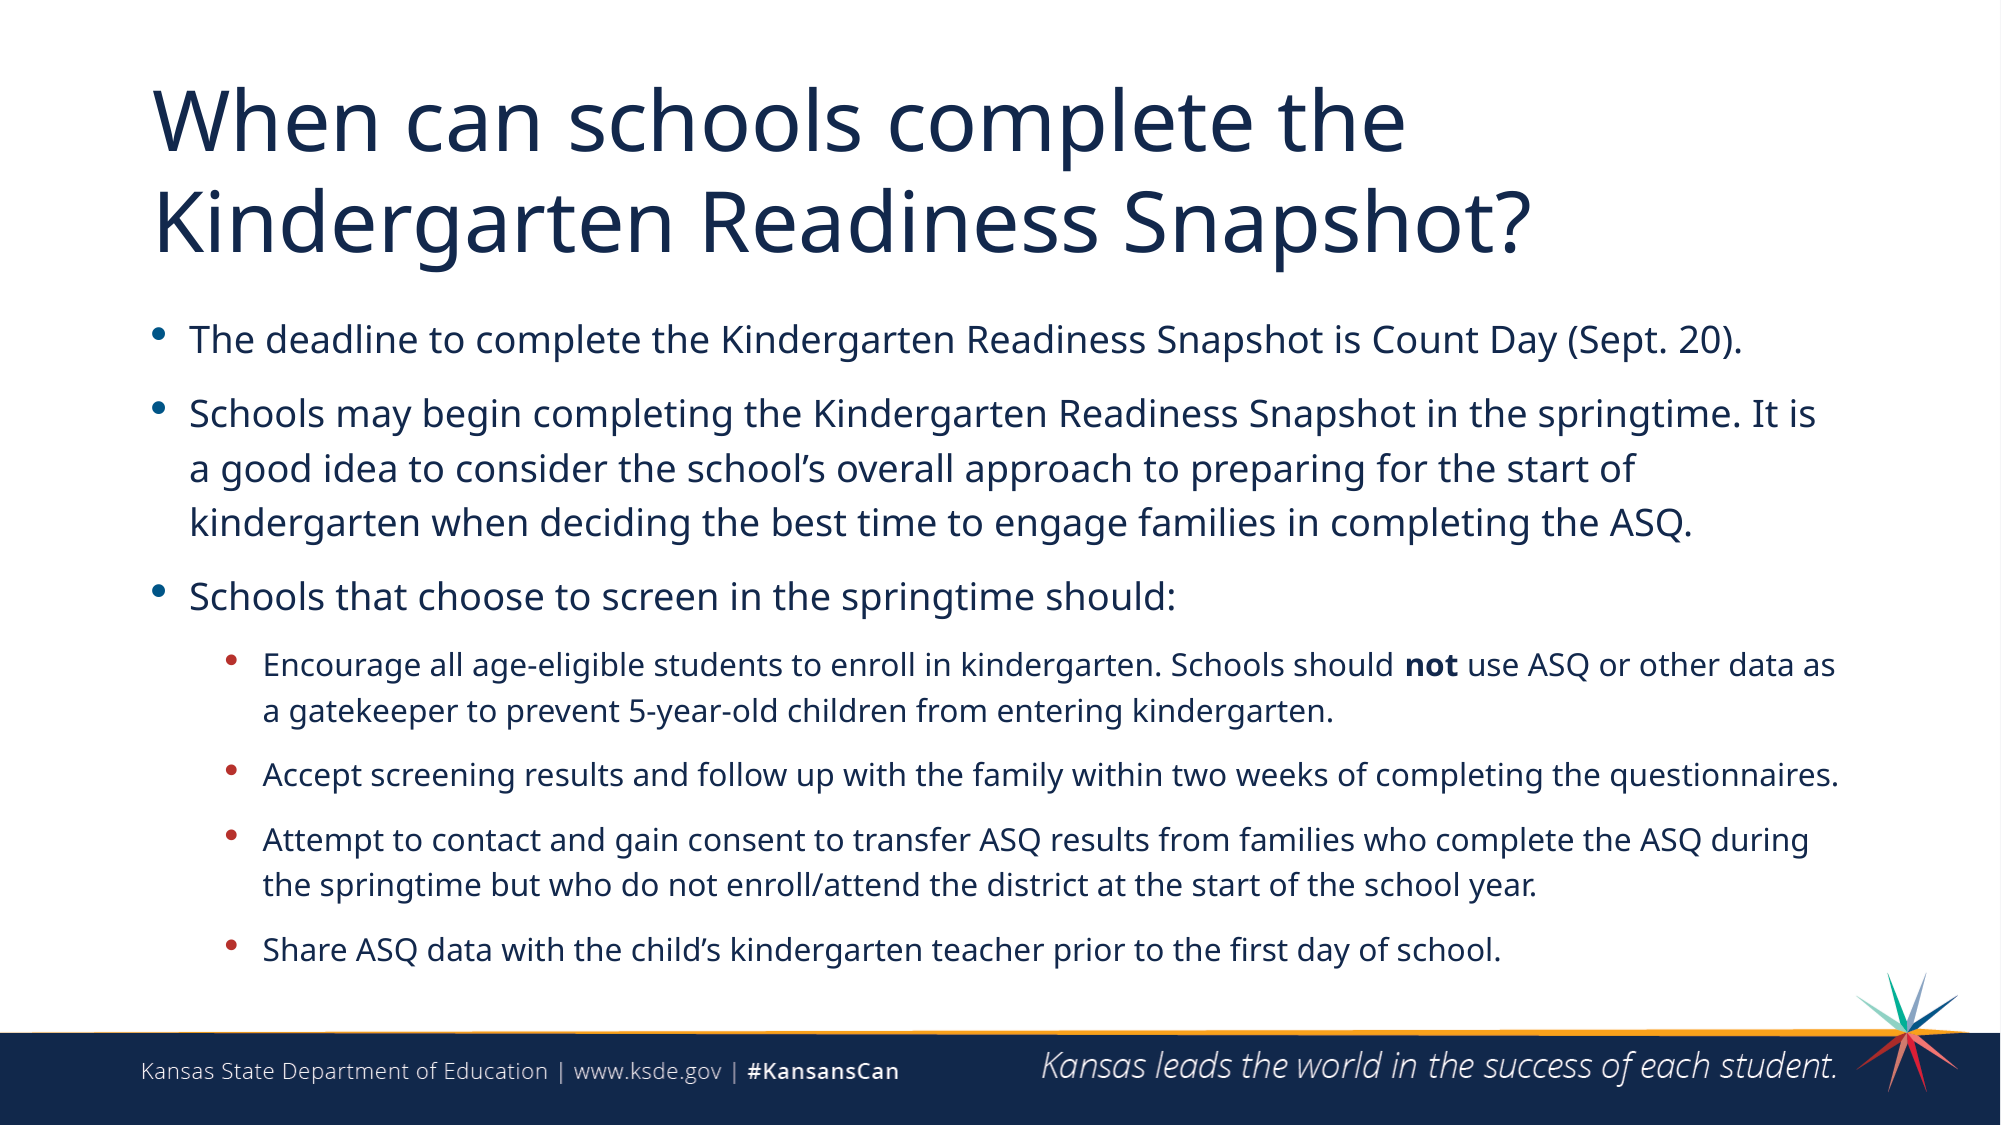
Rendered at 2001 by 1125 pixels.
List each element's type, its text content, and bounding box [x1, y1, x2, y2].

picture [0, 0, 2001, 1125]
title When can schools complete the Kindergarten Readiness Snapshot? [137, 59, 1863, 278]
list The deadline to complete the Kindergarten Readiness Snapshot is Count Day (Sept. 20). Schools may begin completing the Kindergarten Readiness Snapshot in the springtime. It is a good idea to consider the school’s overall approach to preparing for the start of kindergarten when deciding the best time to engage families in completing the ASQ. Schools that choose to screen in the springtime should: Encourage all age-eligible students to enroll in kindergarten. Schools should not use ASQ or other data as a gatekeeper to prevent 5-year-old children from entering kindergarten. Accept screening results and follow up with the family within two weeks of completing the questionnaires. Attempt to contact and gain consent to transfer ASQ results from families who complete the ASQ during the springtime but who do not enroll/attend the district at the start of the school year. Share ASQ data with the child’s kindergarten teacher prior to the first day of school. [137, 299, 1863, 1007]
